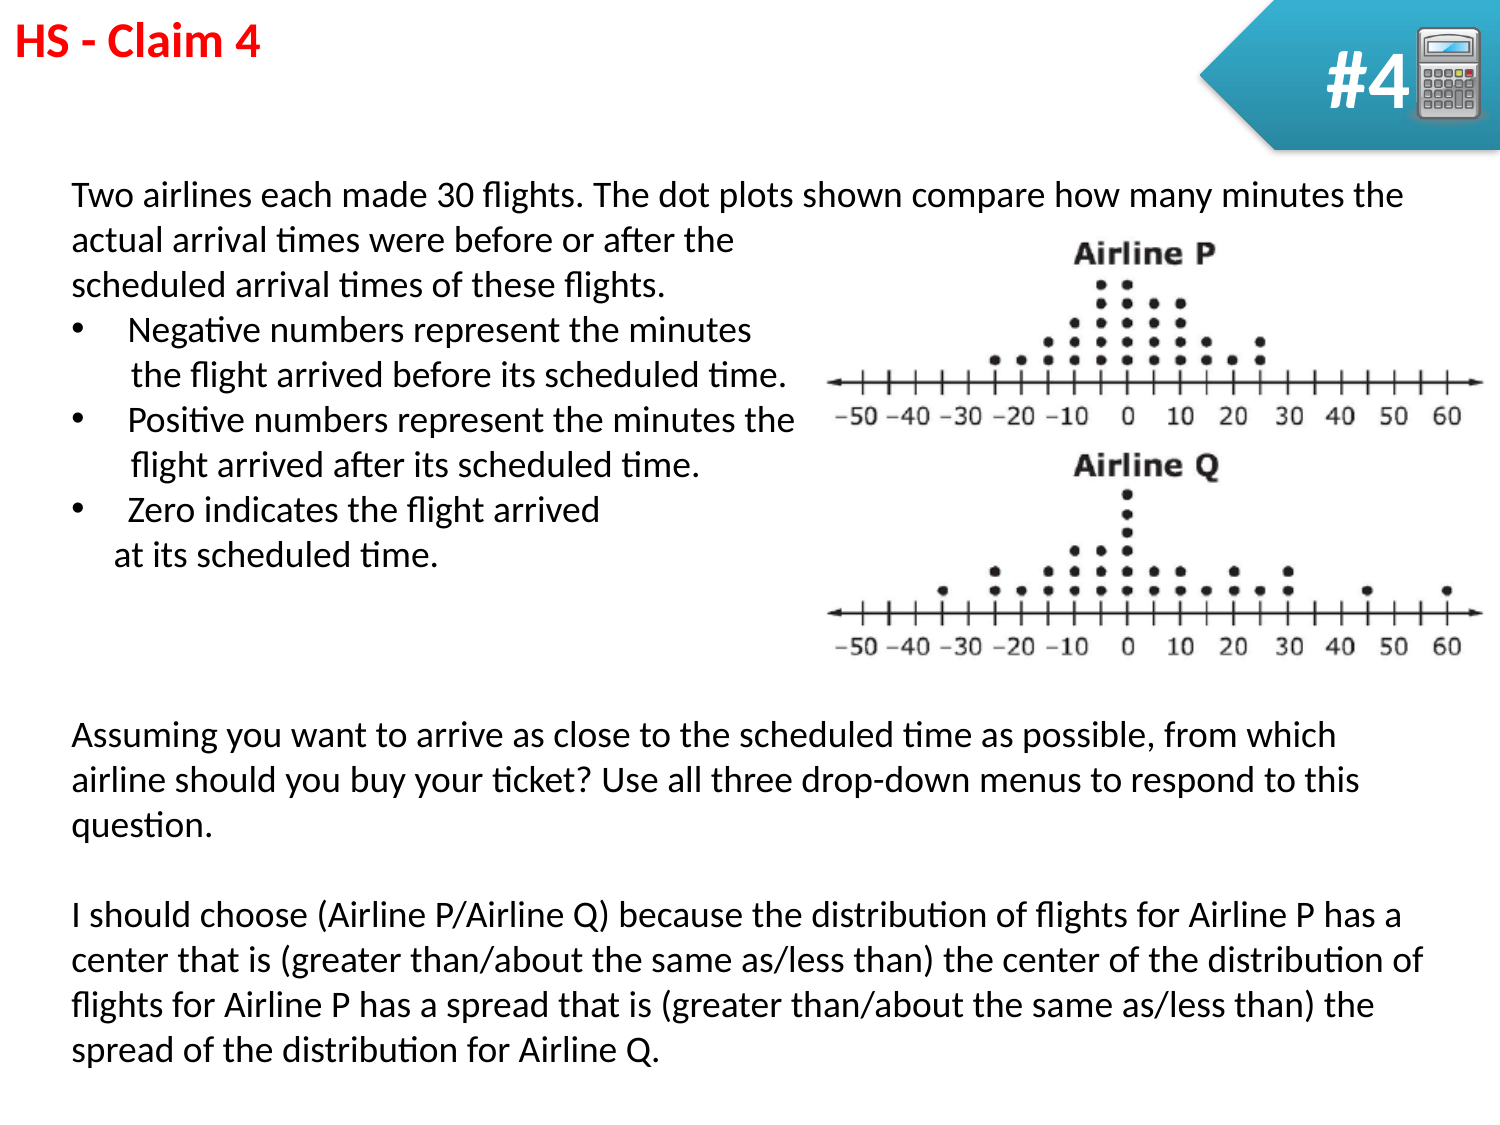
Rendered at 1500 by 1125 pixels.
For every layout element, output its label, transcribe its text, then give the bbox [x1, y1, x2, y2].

picture [820, 224, 1500, 679]
text_box #4 [1199, 0, 1500, 150]
list Two airlines each made 30 flights. The dot plots shown compare how many minutes the actual arrival times were before or after the scheduled arrival times of these flights. Negative numbers represent the minutes the flight arrived before its scheduled time. Positive numbers represent the minutes the flight arrived after its scheduled time. Zero indicates the flight arrived at its scheduled time. Assuming you want to arrive as close to the scheduled time as possible, from which airline should you buy your ticket? Use all three drop-down menus to respond to this question. I should choose (Airline P/Airline Q) because the distribution of flights for Airline P has a center that is (greater than/about the same as/less than) the center of the distribution of flights for Airline P has a spread that is (greater than/about the same as/less than) the spread of the distribution for Airline Q. [56, 162, 1448, 1087]
picture [1394, 22, 1500, 128]
